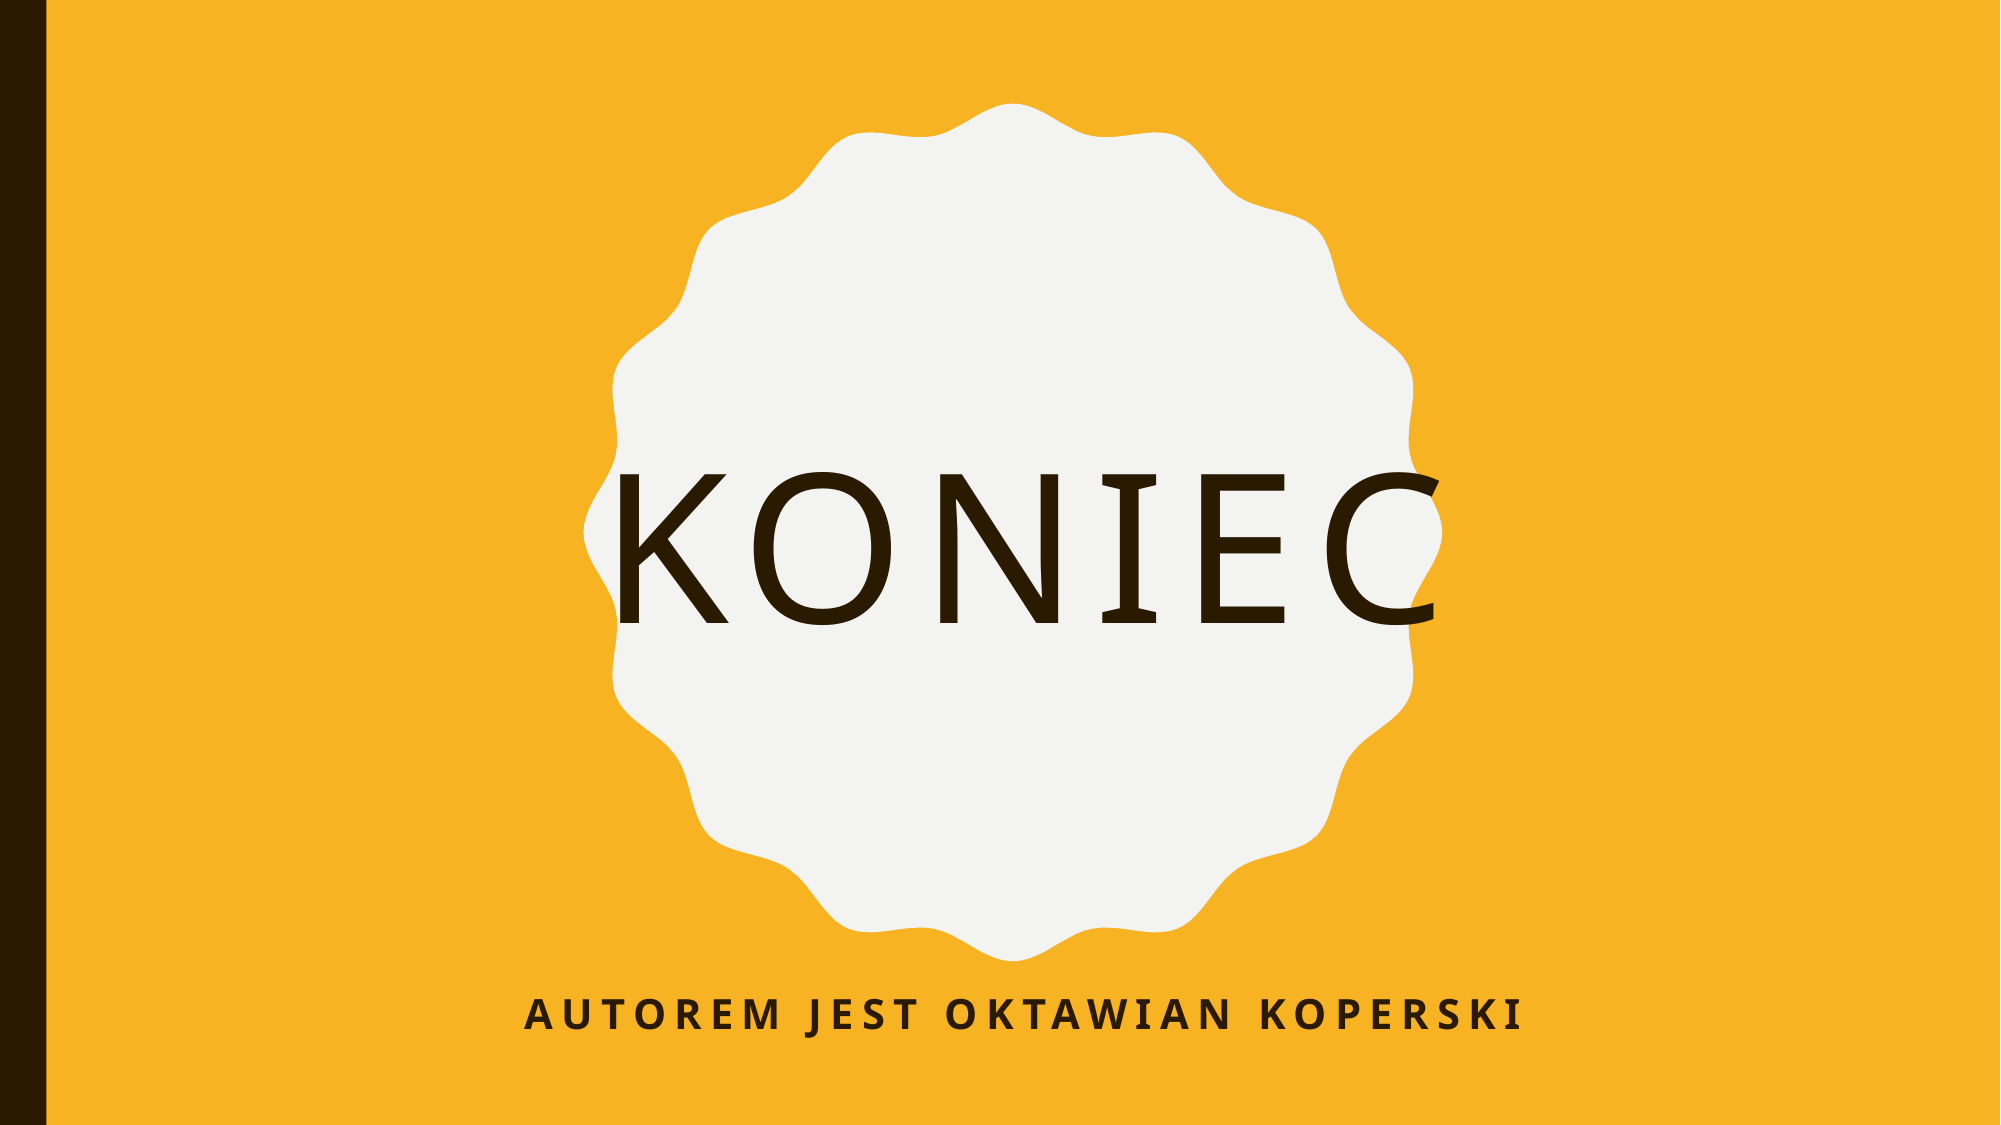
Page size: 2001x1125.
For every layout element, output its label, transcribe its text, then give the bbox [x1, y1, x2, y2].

text_box Autorem JEST Oktawian Koperski [363, 980, 1684, 1103]
text_box Koniec [176, 180, 1870, 902]
